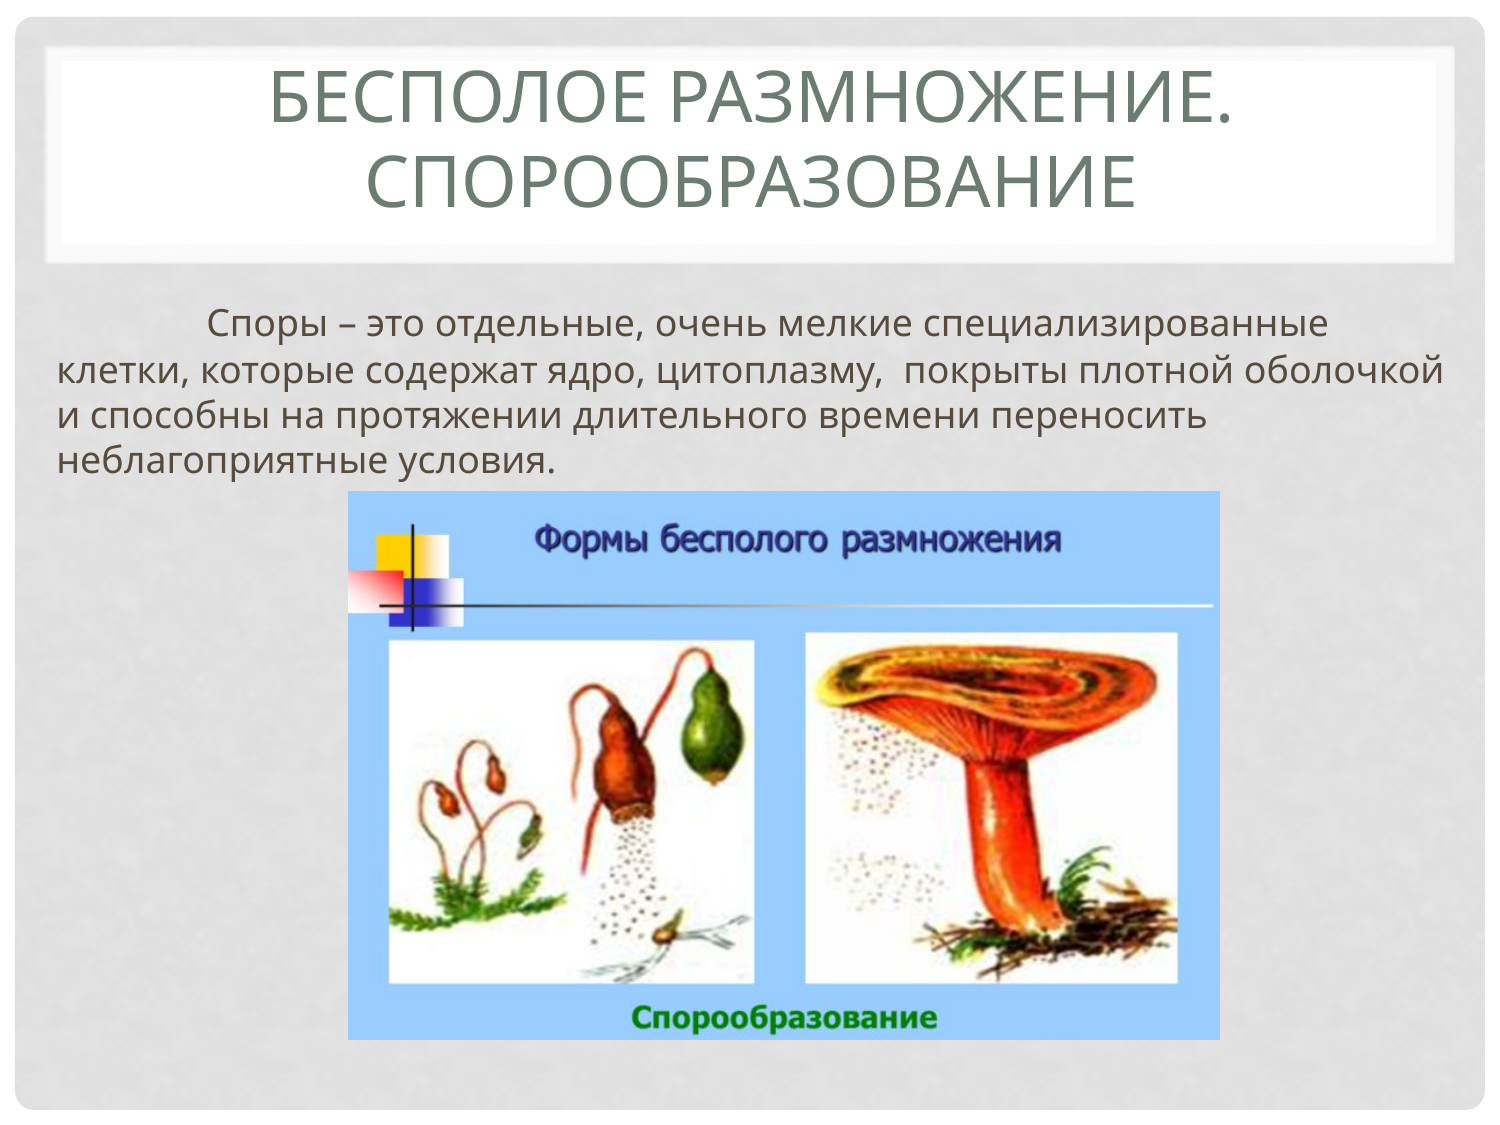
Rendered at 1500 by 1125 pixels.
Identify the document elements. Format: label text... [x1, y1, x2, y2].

list Споры – это отдельные, очень мелкие специализированные клетки, которые содержат ядро, цитоплазму, покрыты плотной оболочкой и способны на протяжении длительного времени переносить неблагоприятные условия. [41, 278, 1483, 758]
picture [348, 491, 1220, 1040]
title Бесполое размножение. спорообразование [76, 42, 1427, 231]
